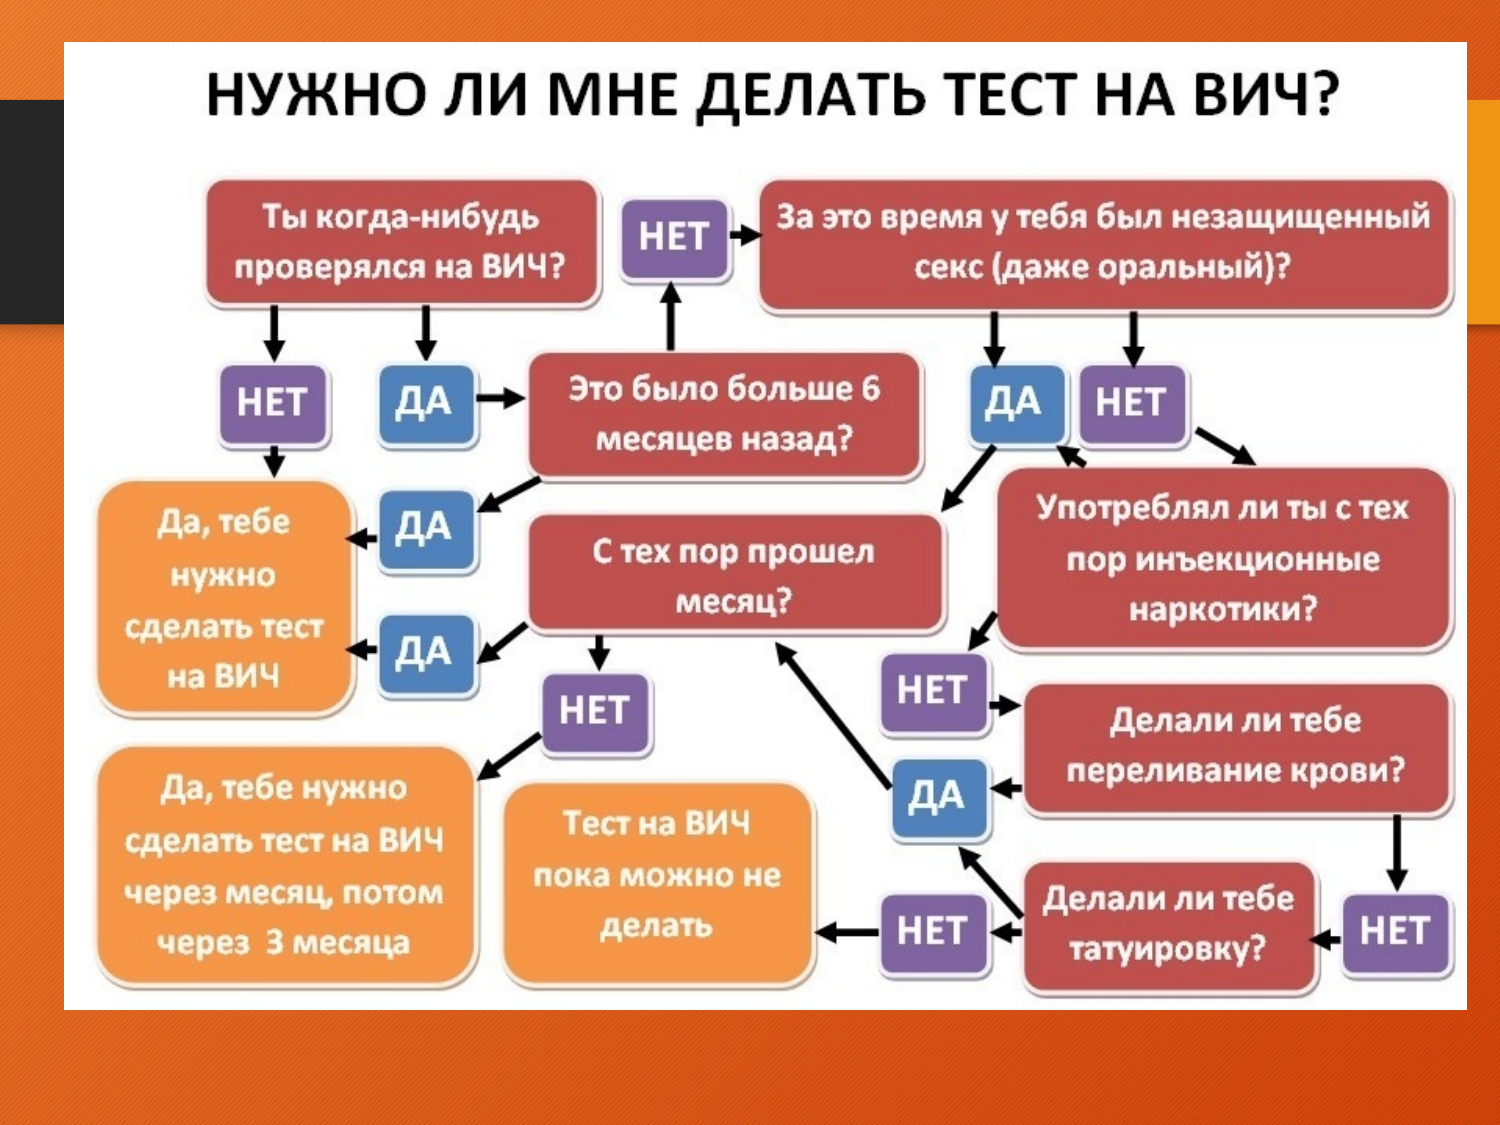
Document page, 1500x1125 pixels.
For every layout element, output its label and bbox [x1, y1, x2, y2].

picture [0, 42, 1500, 1011]
